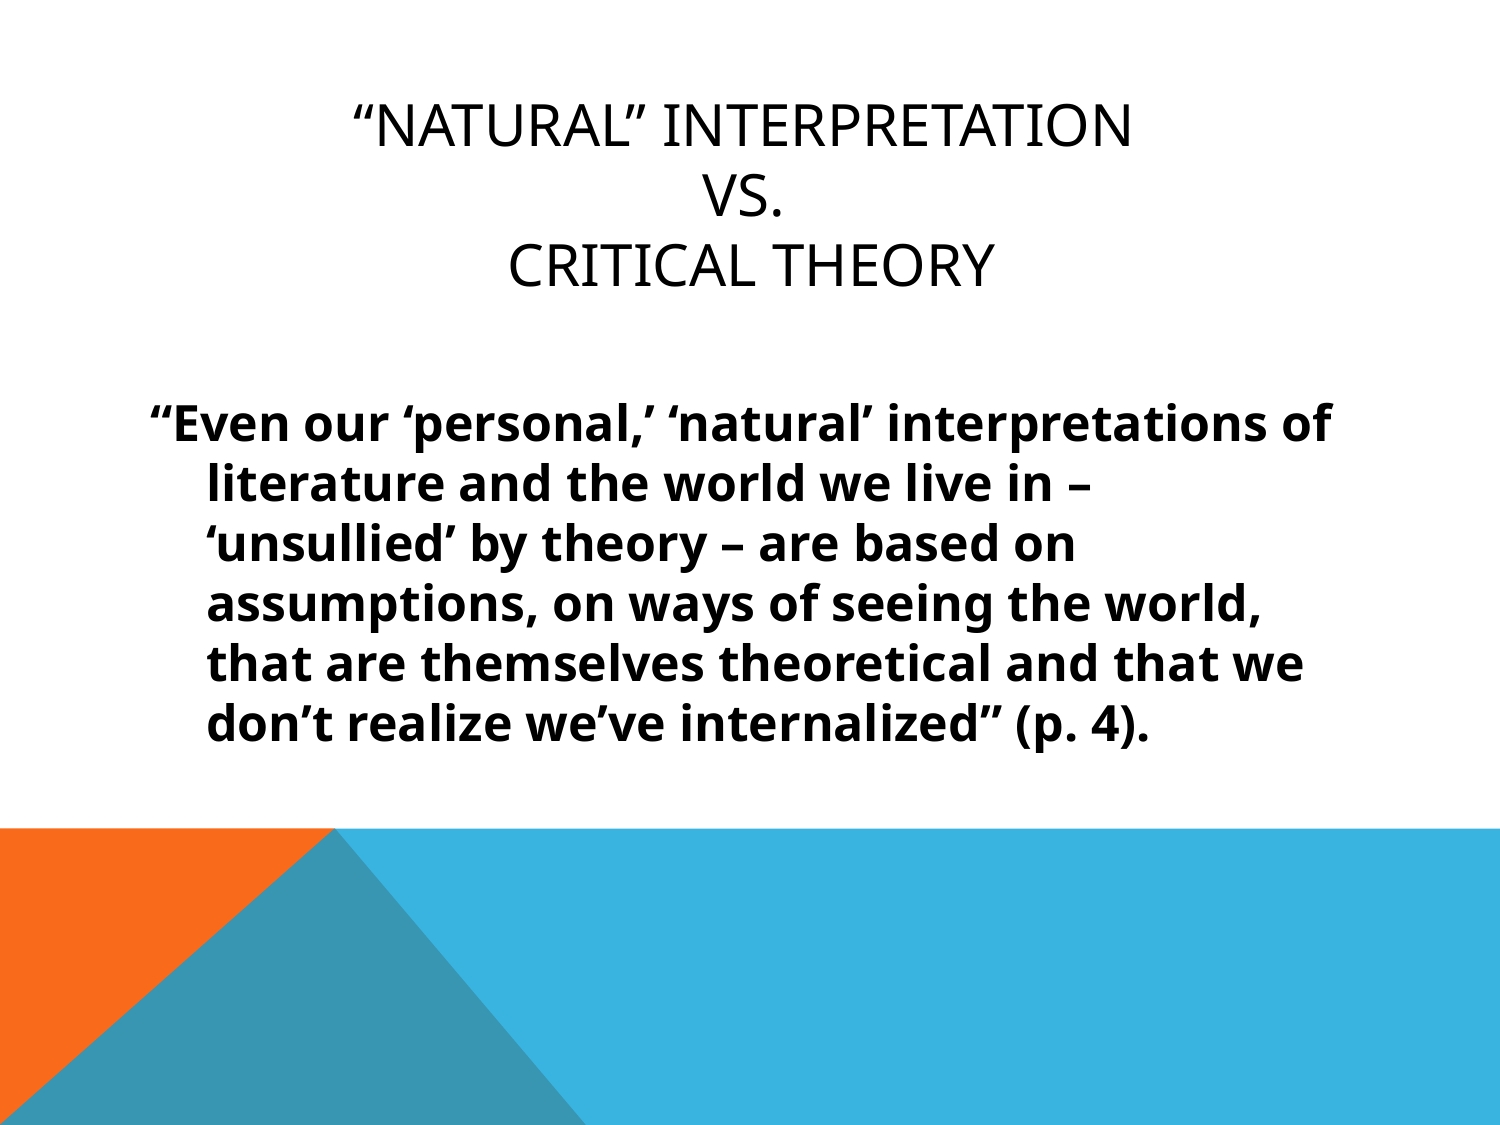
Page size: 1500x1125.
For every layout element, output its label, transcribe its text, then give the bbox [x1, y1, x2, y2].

list “Even our ‘personal,’ ‘natural’ interpretations of literature and the world we live in – ‘unsullied’ by theory – are based on assumptions, on ways of seeing the world, that are themselves theoretical and that we don’t realize we’ve internalized” (p. 4). [135, 384, 1369, 778]
title “Natural” interpretation vs. Critical theory [135, 60, 1369, 326]
